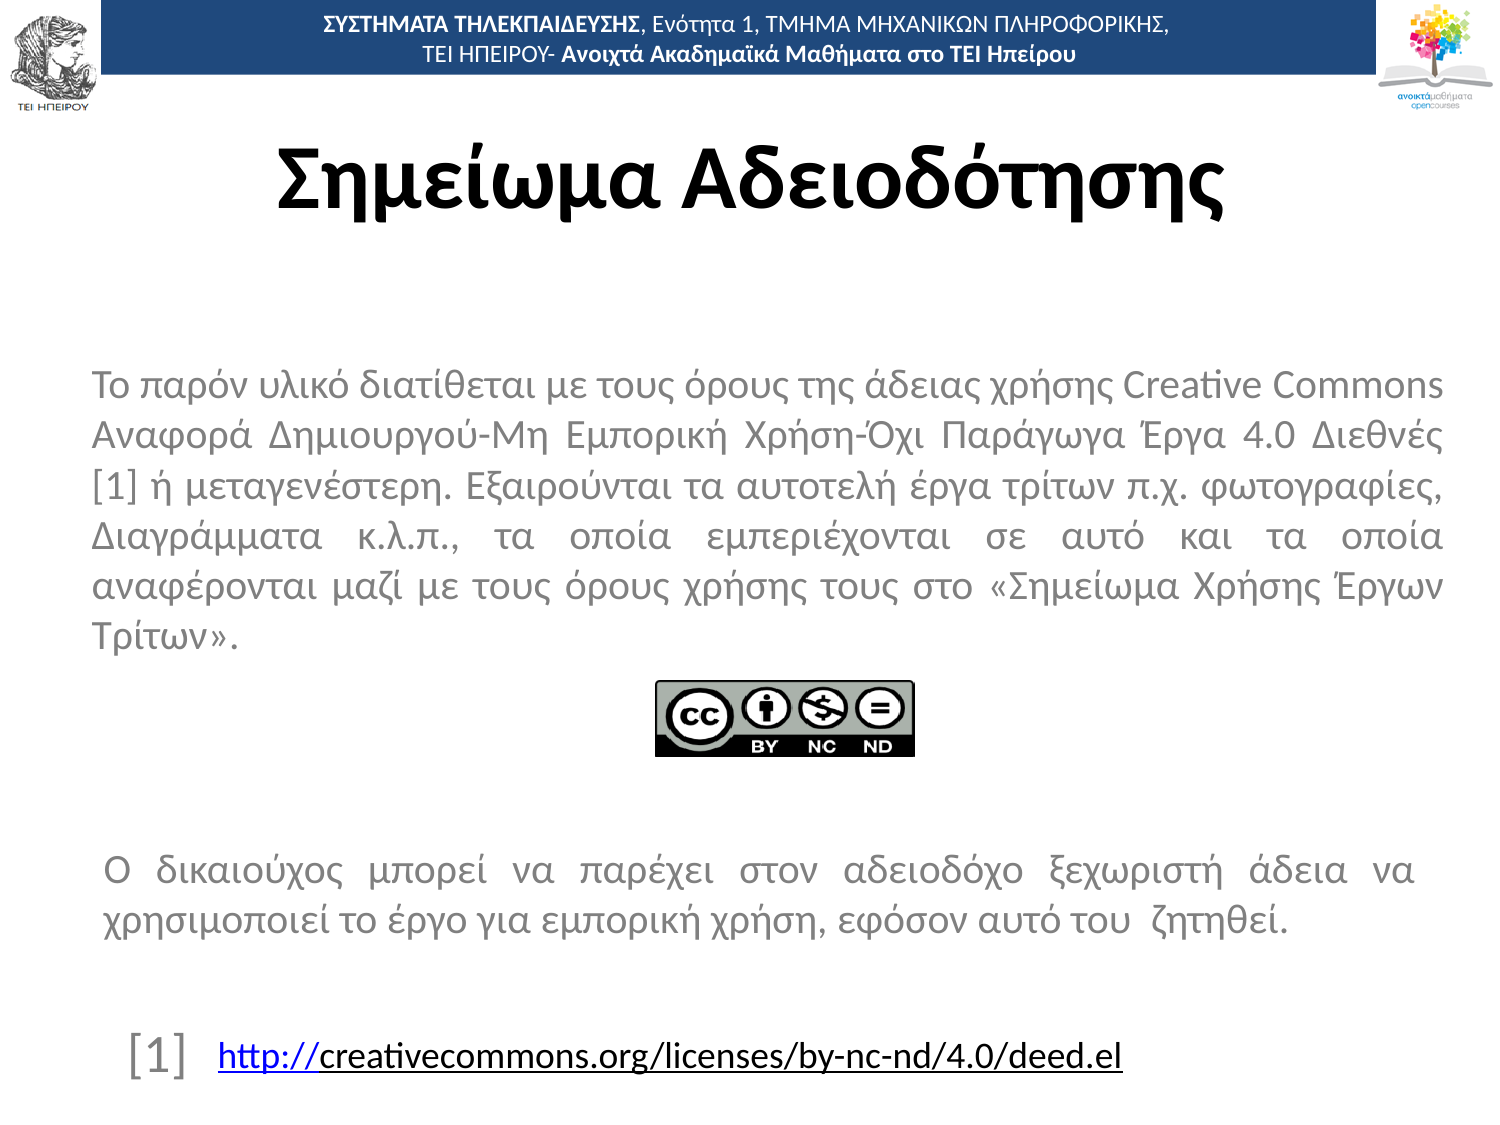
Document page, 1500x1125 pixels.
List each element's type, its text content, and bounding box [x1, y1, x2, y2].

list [1375, 0, 1500, 114]
text_box Το παρόν υλικό διατίθεται με τους όρους της άδειας χρήσης Creative Commons Αναφορά Δημιουργού-Μη Εμπορική Χρήση-Όχι Παράγωγα Έργα 4.0 Διεθνές [1] ή μεταγενέστερη. Εξαιρούνται τα αυτοτελή έργα τρίτων π.χ. φωτογραφίες, Διαγράμματα κ.λ.π., τα οποία εμπεριέχονται σε αυτό και τα οποία αναφέρονται μαζί με τους όρους χρήσης τους στο «Σημείωμα Χρήσης Έργων Τρίτων». [76, 349, 1459, 665]
picture [0, 0, 101, 114]
text_box [1] [112, 1011, 216, 1092]
text_box Ο δικαιούχος μπορεί να παρέχει στον αδειοδόχο ξεχωριστή άδεια να χρησιμοποιεί το έργο για εμπορική χρήση, εφόσον αυτό του ζητηθεί. [88, 834, 1455, 950]
text_box ΣΥΣΤΗΜΑΤΑ ΤΗΛΕΚΠΑΙΔΕΥΣΗΣ, Ενότητα 1, ΤΜΗΜΑ ΜΗΧΑΝΙΚΩΝ ΠΛΗΡΟΦΟΡΙΚΗΣ, ΤΕΙ ΗΠΕΙΡΟΥ- Ανοιχτά Ακαδημαϊκά Μαθήματα στο ΤΕΙ Ηπείρου [101, 0, 1373, 75]
picture [655, 680, 916, 757]
text_box http://creativecommons.org/licenses/by-nc-nd/4.0/deed.el [135, 1023, 1214, 1084]
title Σημείωμα Αδειοδότησης [76, 78, 1427, 266]
